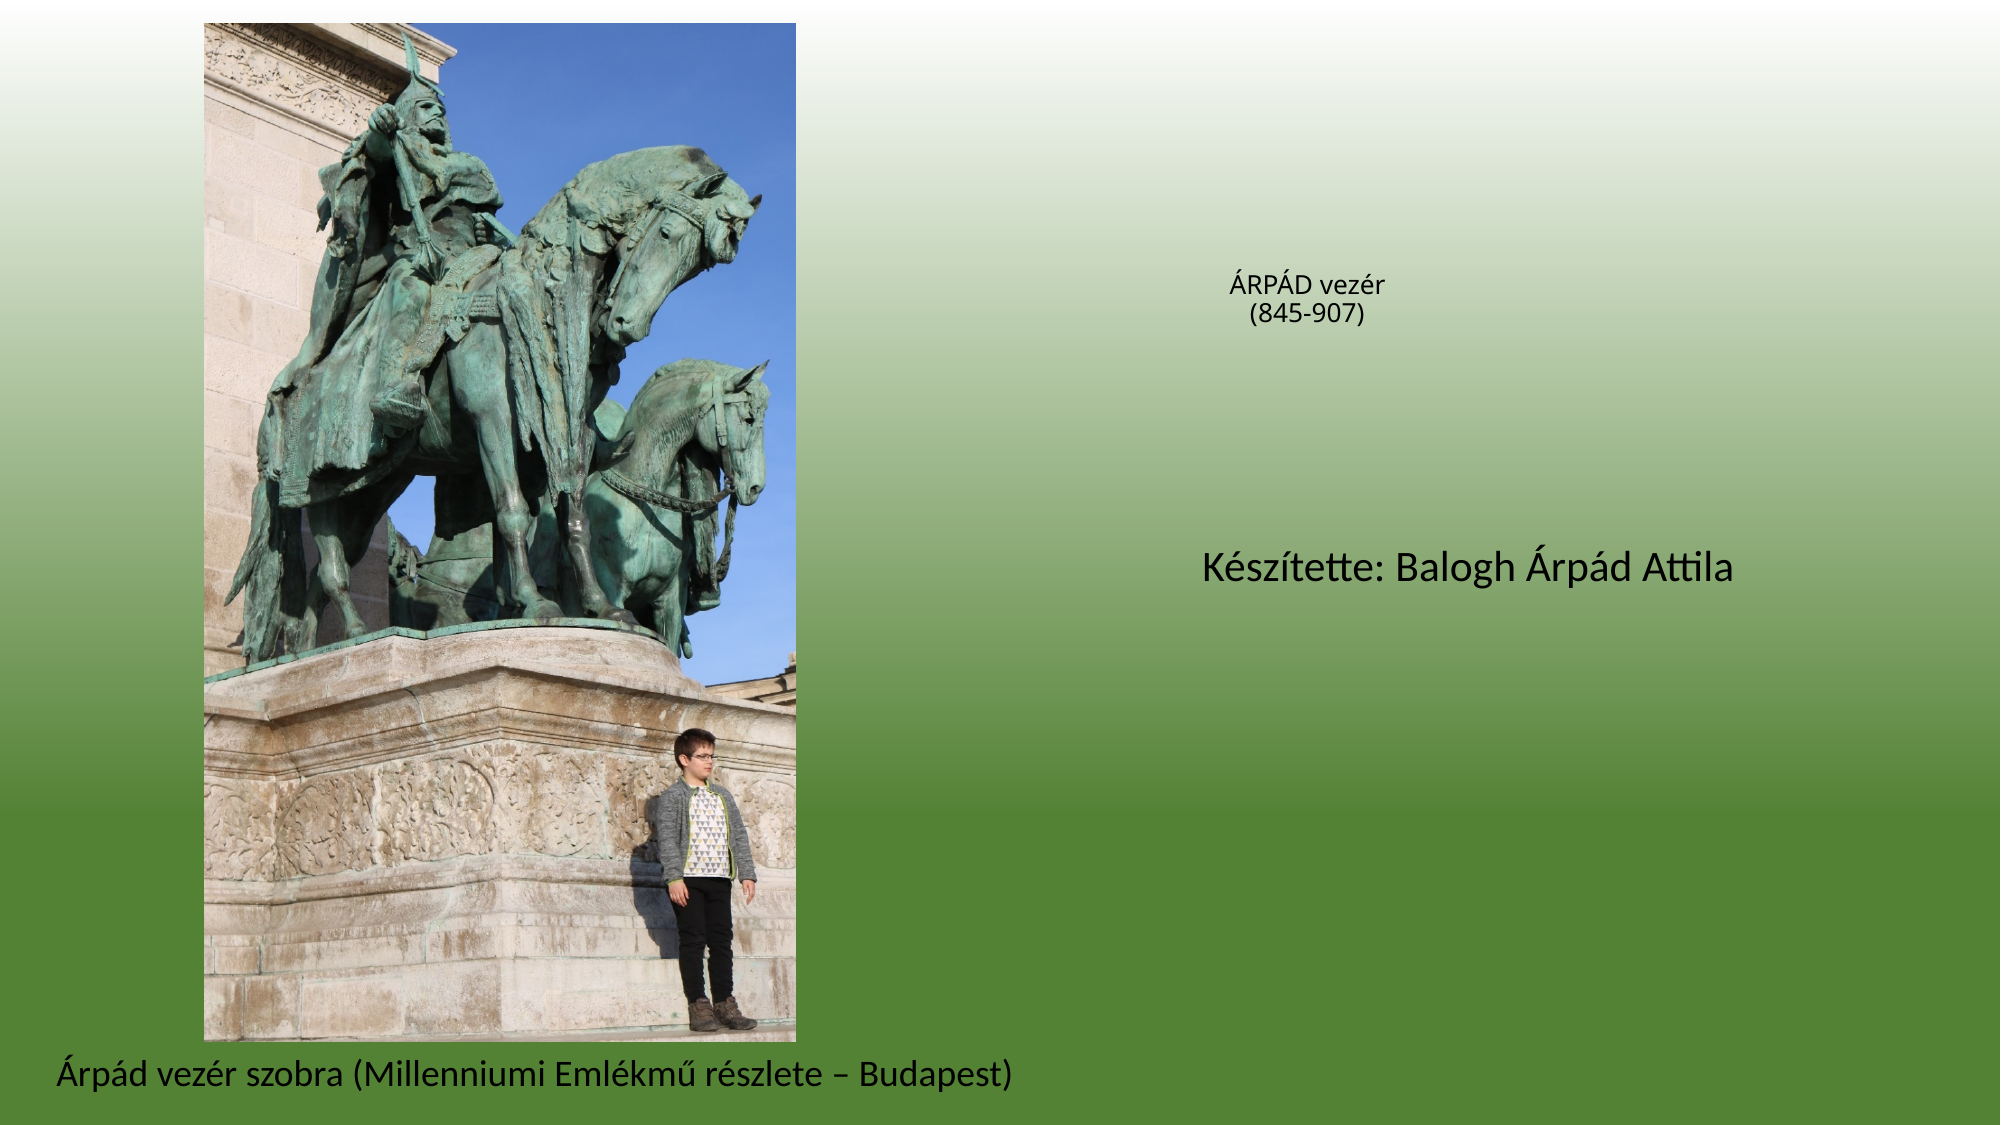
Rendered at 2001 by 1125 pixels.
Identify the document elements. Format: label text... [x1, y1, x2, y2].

subtitle Készítette: Balogh Árpád Attila [796, 465, 1950, 600]
picture [204, 23, 796, 1042]
title ÁRPÁD vezér (845-907) [796, 174, 2000, 336]
text_box Árpád vezér szobra (Millenniumi Emlékmű részlete – Budapest) [41, 1041, 1029, 1101]
